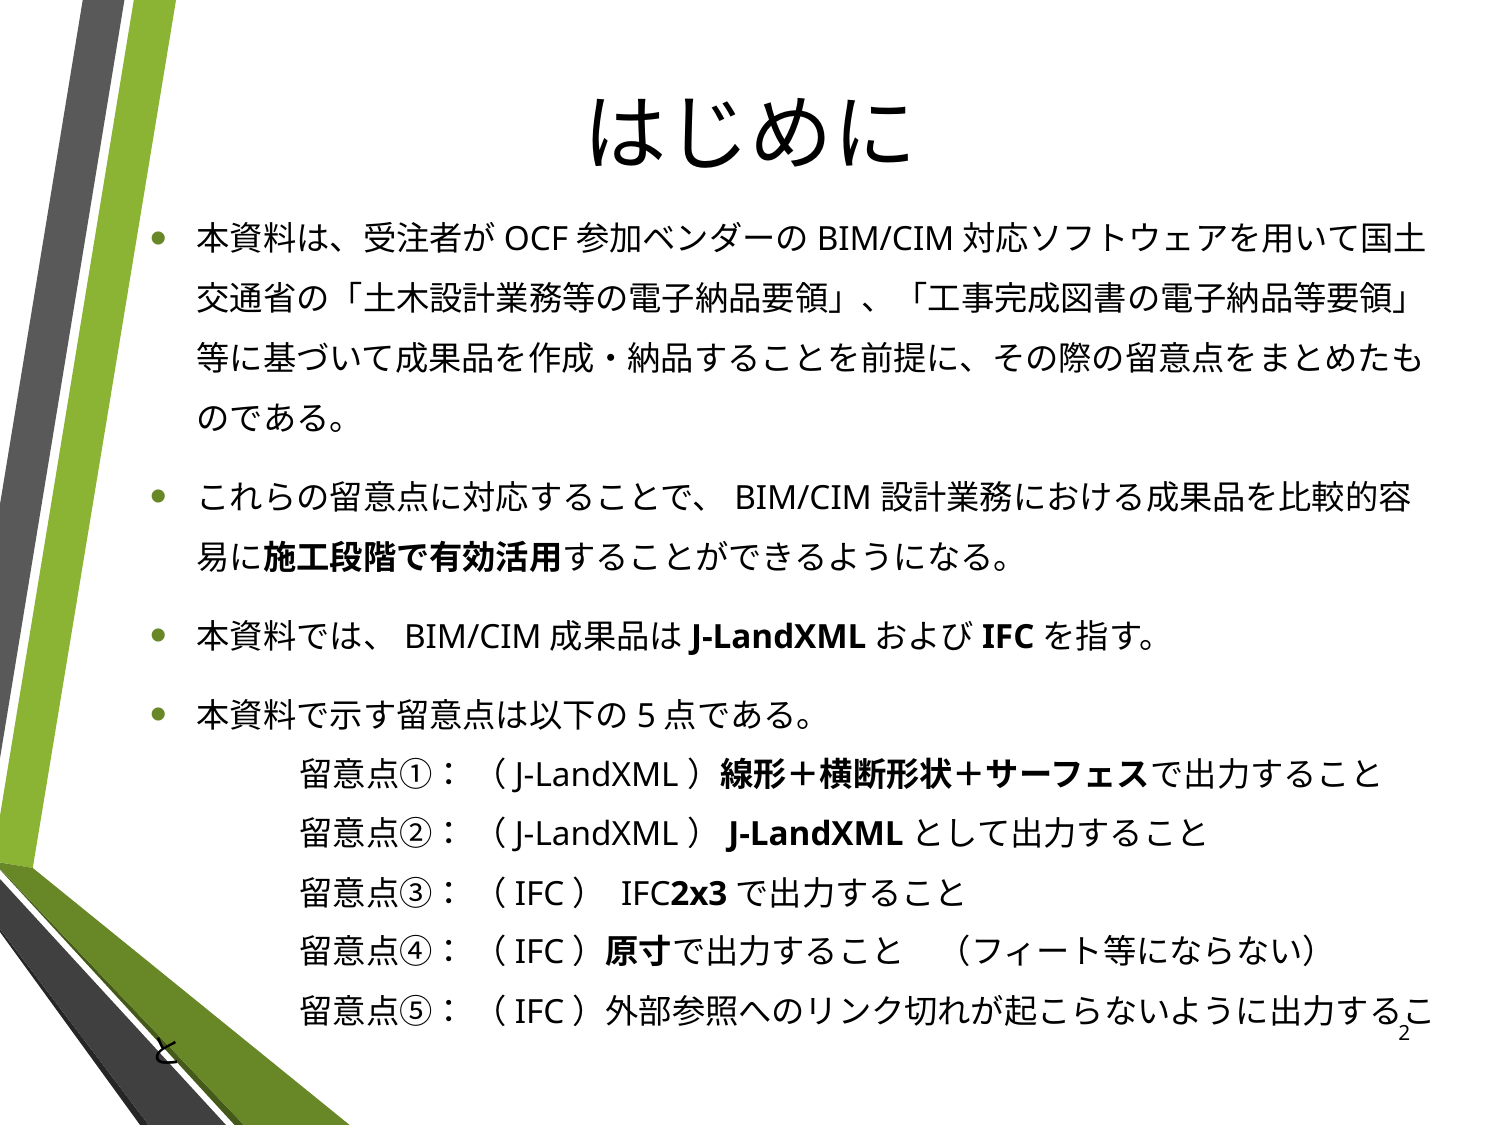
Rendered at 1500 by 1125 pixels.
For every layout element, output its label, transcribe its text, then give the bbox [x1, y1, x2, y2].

list 本資料は、受注者がOCF参加ベンダーのBIM/CIM対応ソフトウェアを用いて国土交通省の「土木設計業務等の電子納品要領」、「工事完成図書の電子納品等要領」等に基づいて成果品を作成・納品することを前提に、その際の留意点をまとめたものである。 これらの留意点に対応することで、BIM/CIM設計業務における成果品を比較的容易に施工段階で有効活用することができるようになる。 本資料では、BIM/CIM成果品はJ-LandXMLおよびIFCを指す。 本資料で示す留意点は以下の5点である。 留意点①： （J-LandXML）線形＋横断形状＋サーフェスで出力すること 留意点②： （J-LandXML）J-LandXMLとして出力すること 留意点③： （IFC） IFC2x3で出力すること 留意点④： （IFC）原寸で出力すること （フィート等にならない） 留意点⑤： （IFC）外部参照へのリンク切れが起こらないように出力すること [134, 201, 1456, 986]
text_box はじめに [0, 60, 1500, 201]
slide_number 2 [1357, 1003, 1425, 1064]
